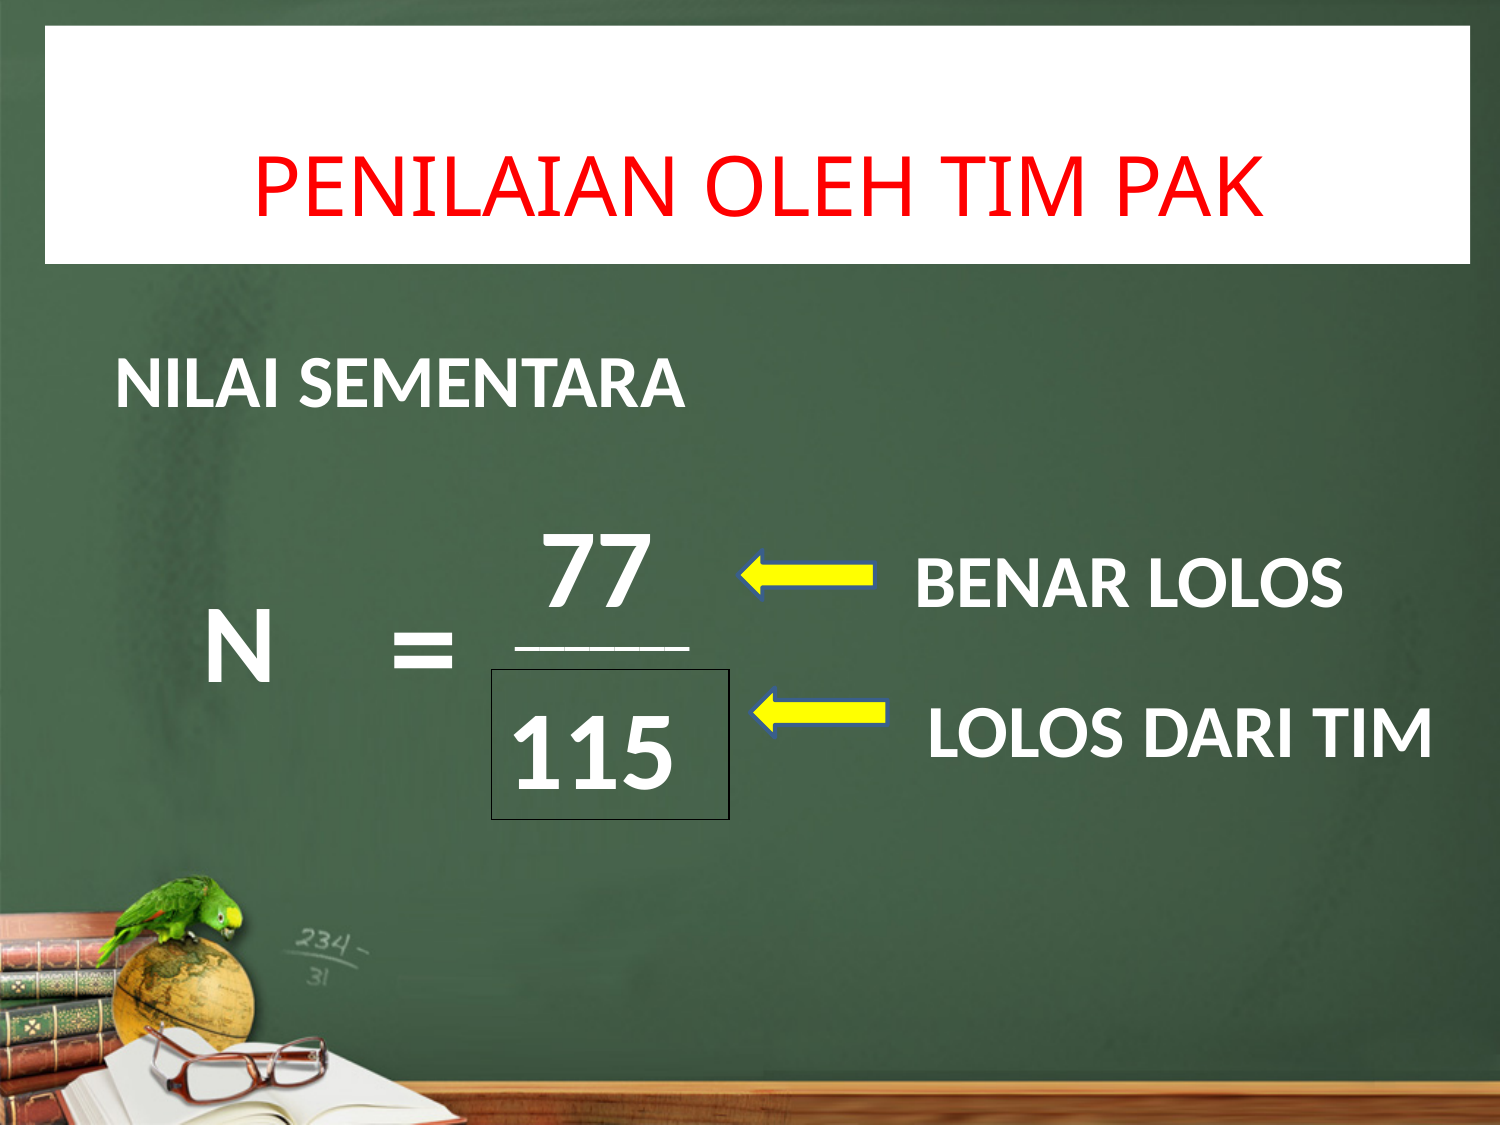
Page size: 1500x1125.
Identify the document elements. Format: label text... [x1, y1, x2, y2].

text_box N [187, 562, 363, 713]
text_box 115 [491, 669, 730, 820]
text_box = [374, 549, 513, 730]
text_box [747, 685, 890, 740]
text_box LOLOS DARI TIM [912, 674, 1475, 780]
picture [0, 0, 1500, 1125]
text_box BENAR LOLOS [899, 524, 1500, 630]
text_box [735, 548, 877, 602]
text_box _______ [500, 587, 750, 663]
title PENILAIAN OLEH TIM PAK [44, 25, 1471, 265]
text_box NILAI SEMENTARA [99, 324, 713, 430]
text_box 77 [524, 487, 688, 587]
